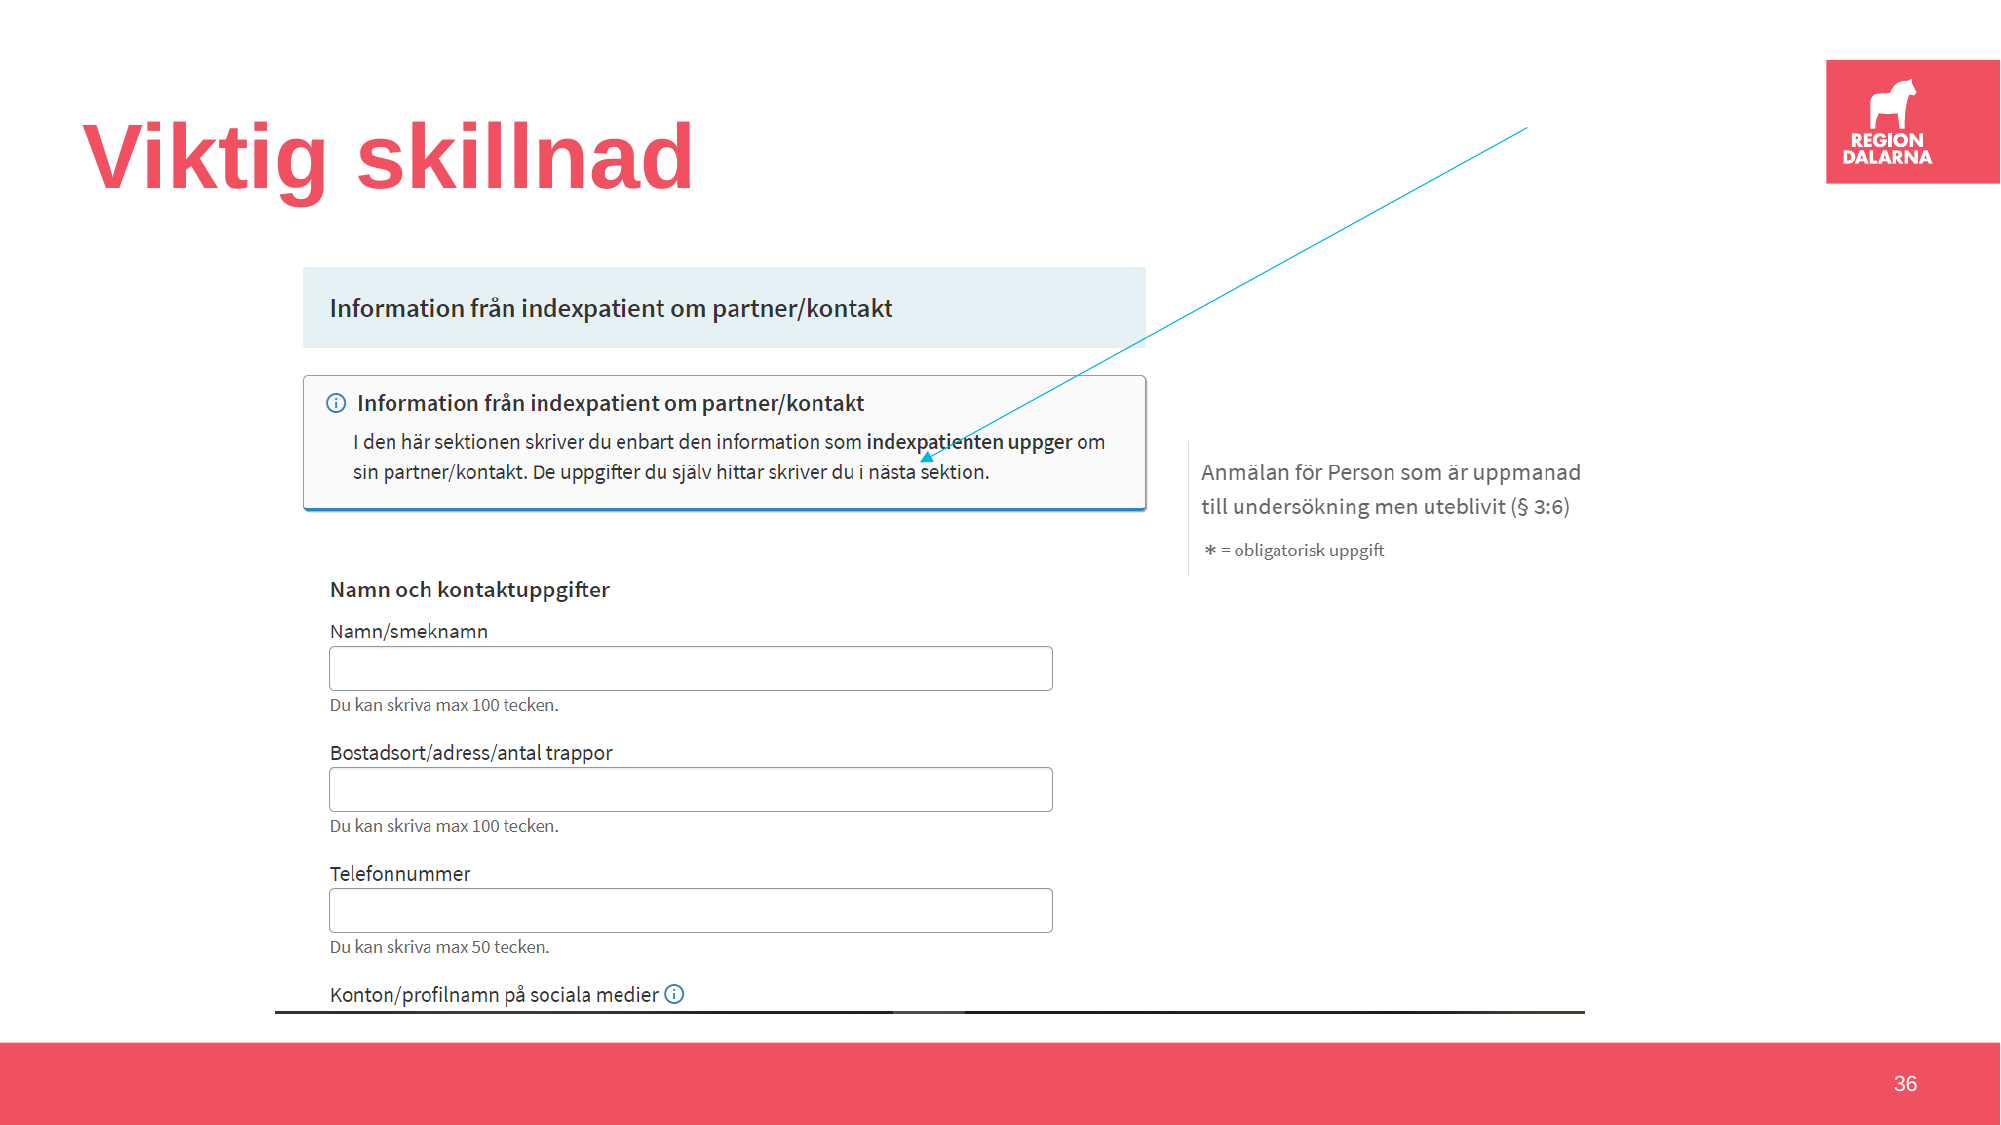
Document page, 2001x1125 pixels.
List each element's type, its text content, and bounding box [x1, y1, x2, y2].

title Viktig skillnad [67, 59, 1810, 259]
slide_number 36 [1482, 1042, 1933, 1124]
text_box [919, 127, 1528, 463]
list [274, 213, 1585, 1014]
